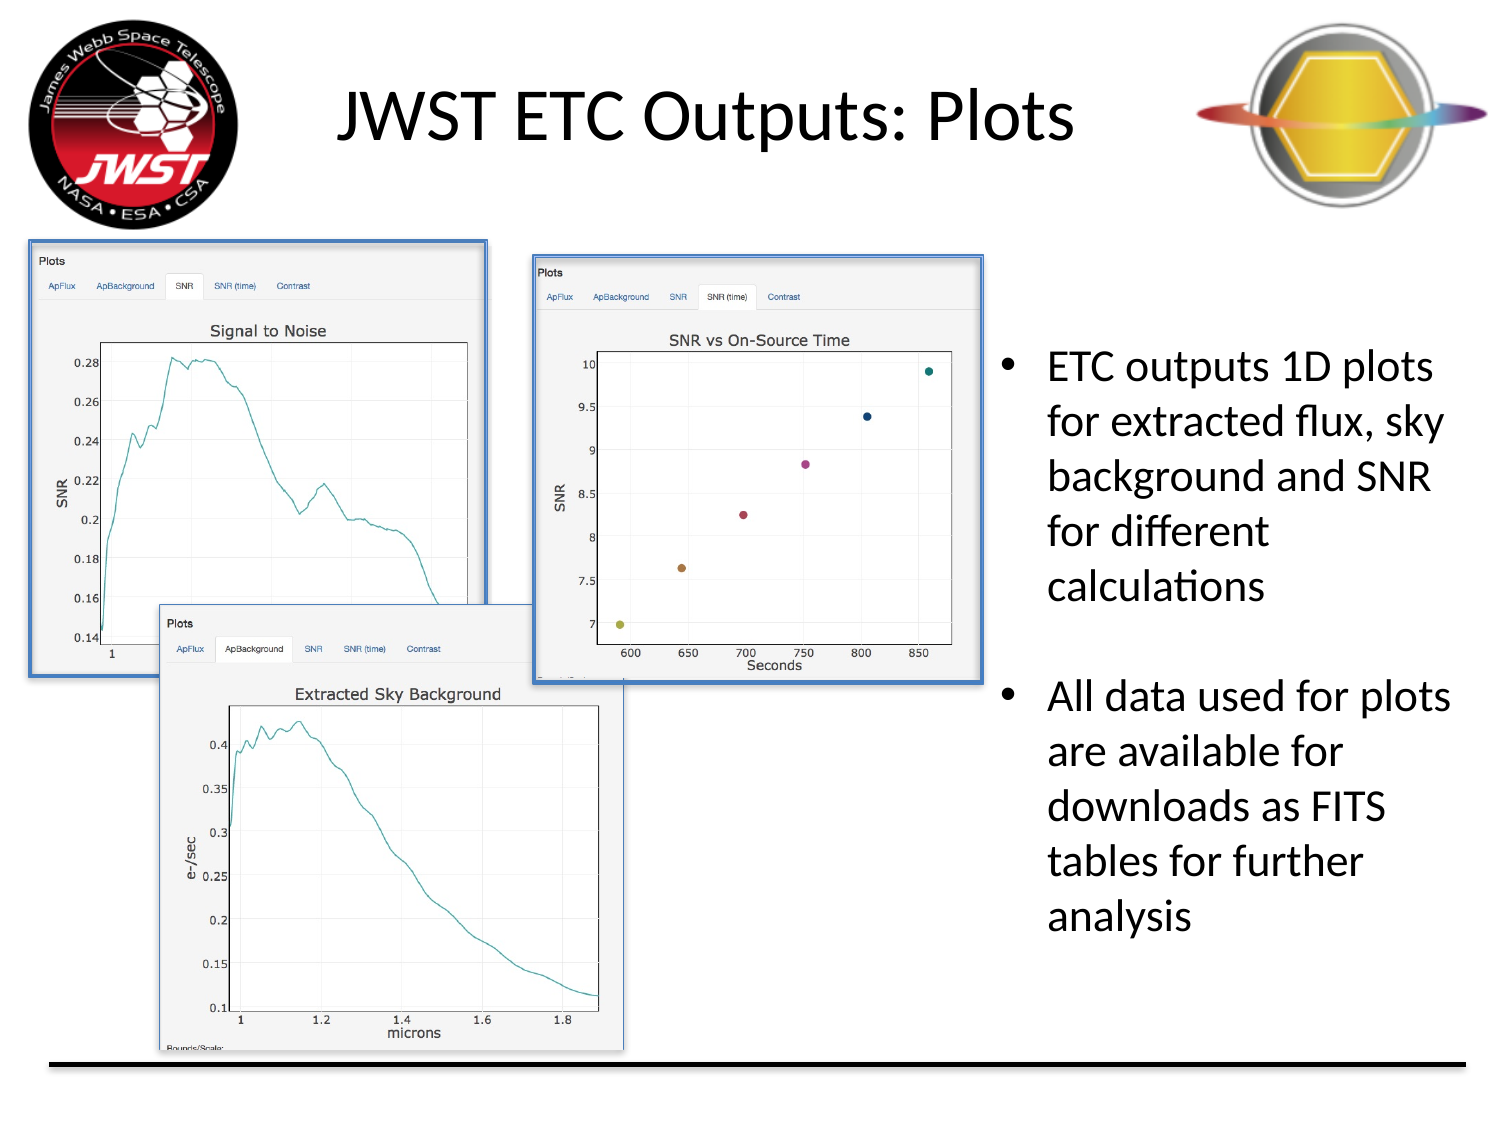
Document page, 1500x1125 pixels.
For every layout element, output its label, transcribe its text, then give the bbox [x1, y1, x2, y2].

text_box [28, 239, 488, 249]
text_box ETC outputs 1D plots for extracted flux, sky background and SNR for different calculations All data used for plots are available for downloads as FITS tables for further analysis [985, 328, 1490, 1003]
picture [25, 16, 240, 233]
picture [1193, 10, 1499, 221]
title JWST ETC Outputs: Plots [240, 16, 1184, 205]
picture [32, 246, 984, 1050]
